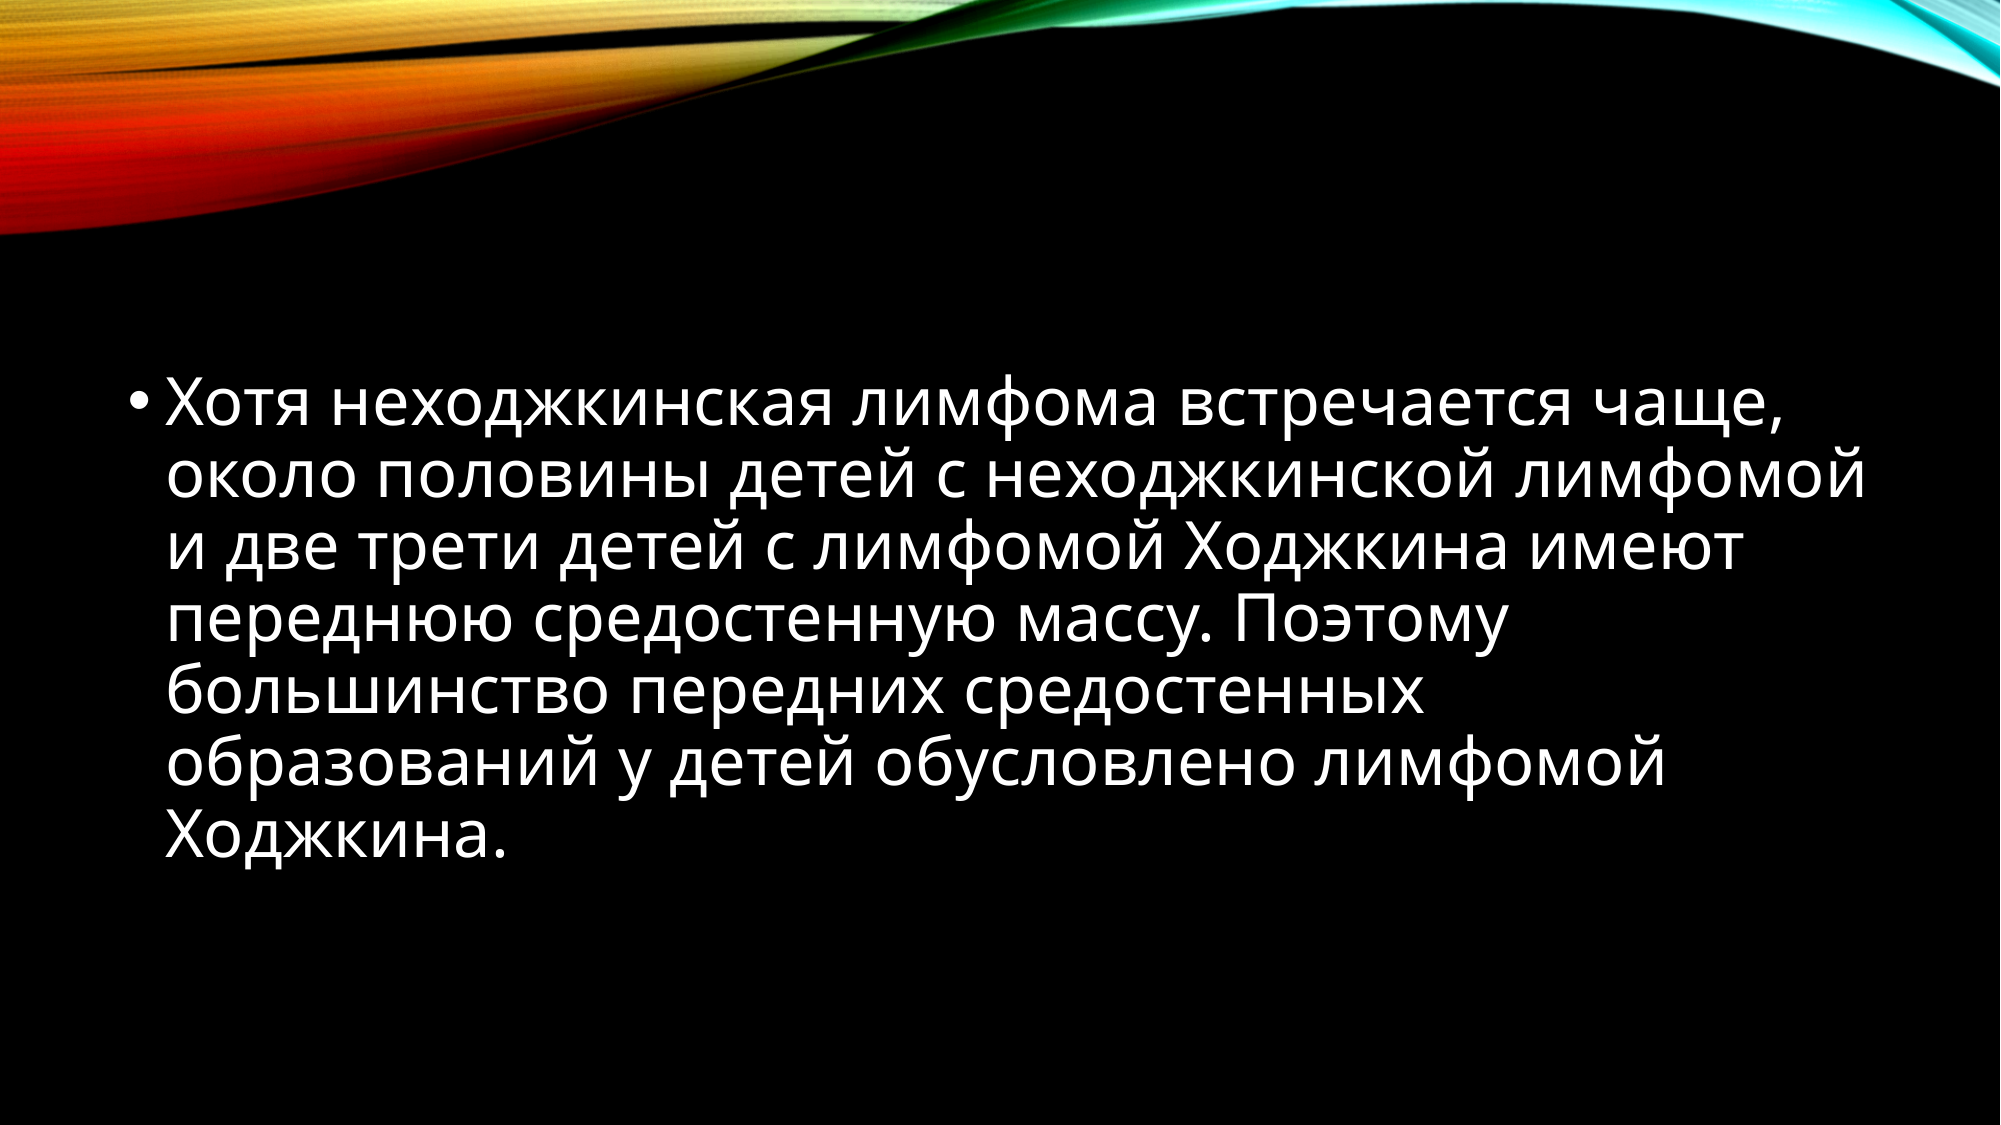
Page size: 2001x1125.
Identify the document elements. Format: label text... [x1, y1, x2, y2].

list Хотя неходжкинская лимфома встречается чаще, около половины детей с неходжкинской лимфомой и две трети детей с лимфомой Ходжкина имеют переднюю средостенную массу. Поэтому большинство передних средостенных образований у детей обусловлено лимфомой Ходжкина. [112, 360, 1888, 1021]
picture [0, 0, 2000, 237]
